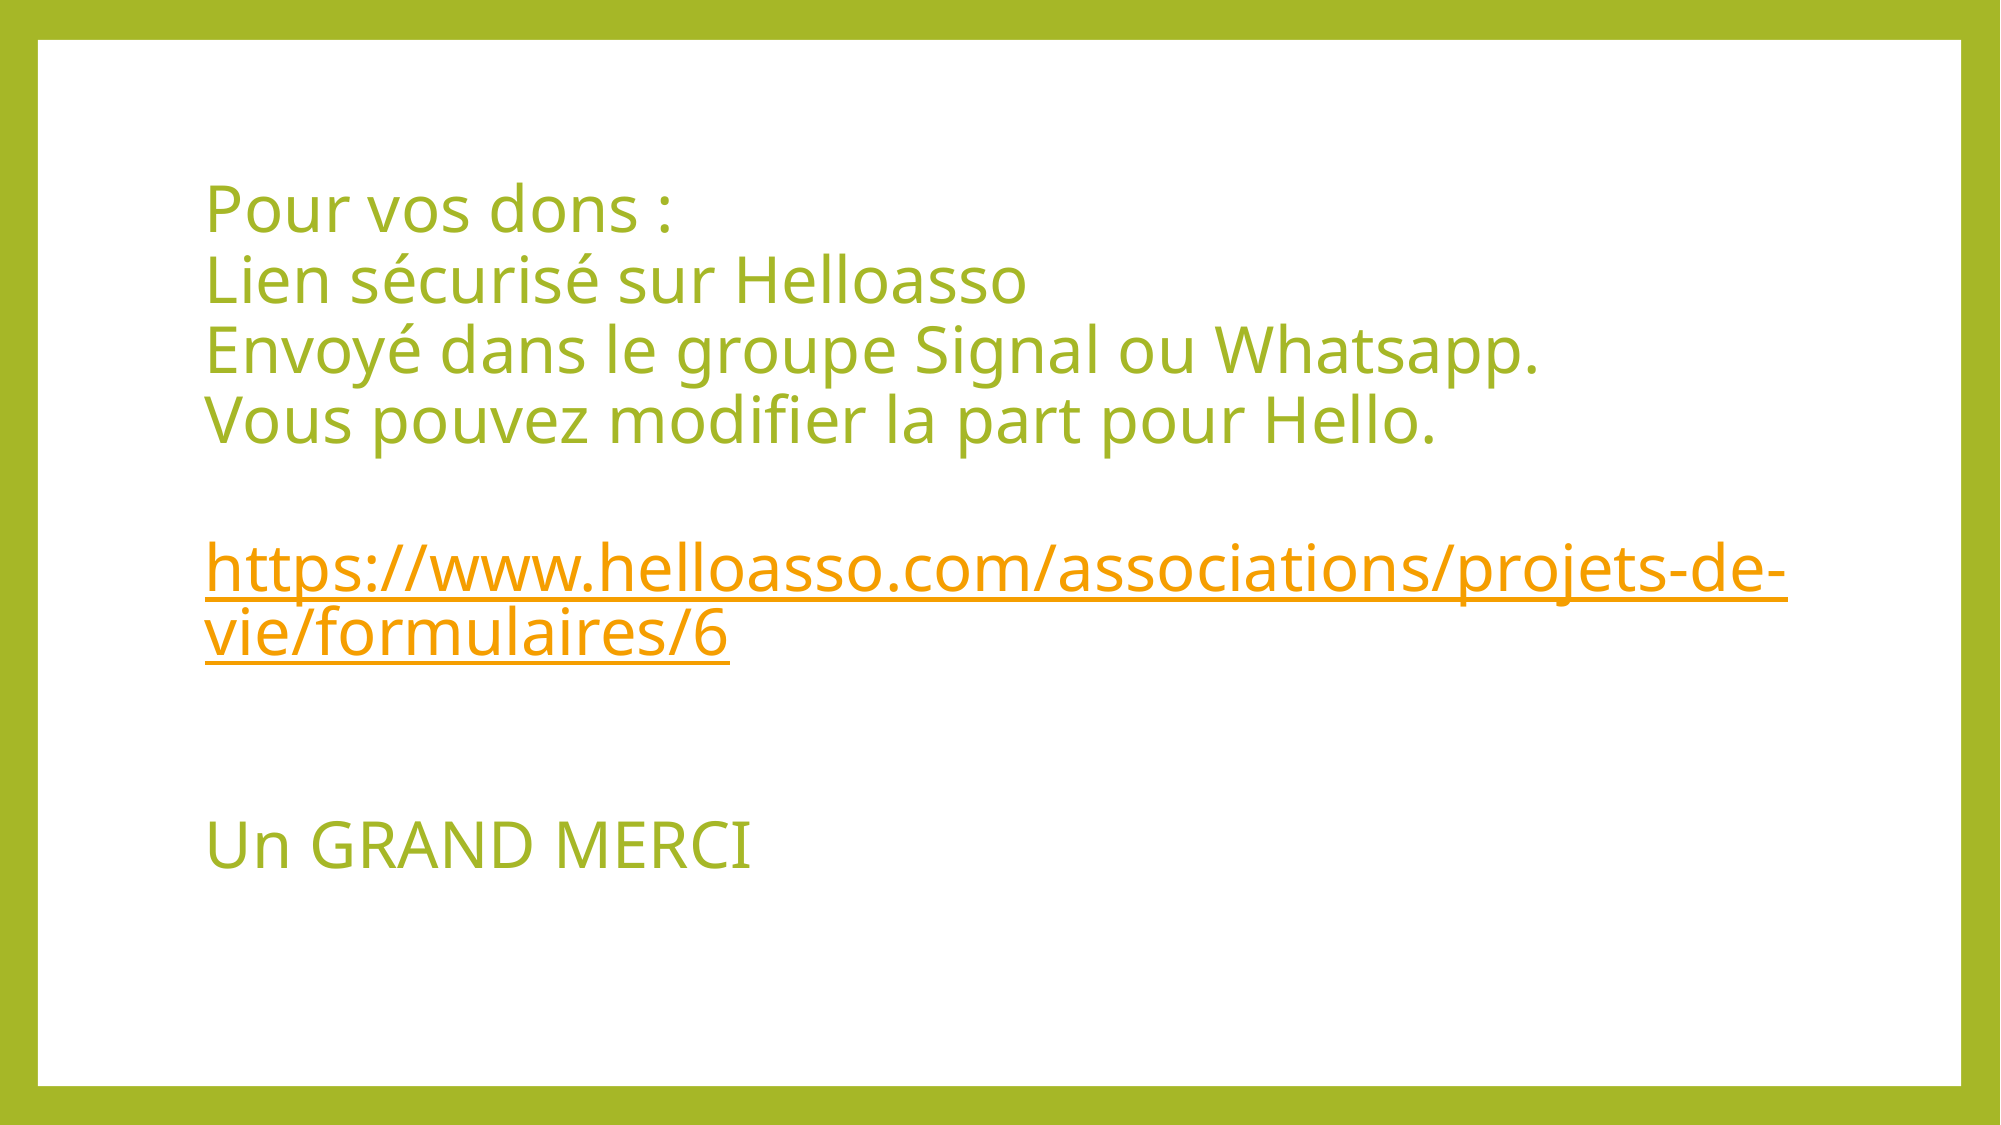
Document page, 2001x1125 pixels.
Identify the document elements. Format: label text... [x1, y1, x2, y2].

title Pour vos dons : Lien sécurisé sur Helloasso Envoyé dans le groupe Signal ou Whatsapp. Vous pouvez modifier la part pour Hello. https://www.helloasso.com/associations/projets-de-vie/formulaires/6 Un GRAND MERCI [189, 165, 1810, 830]
